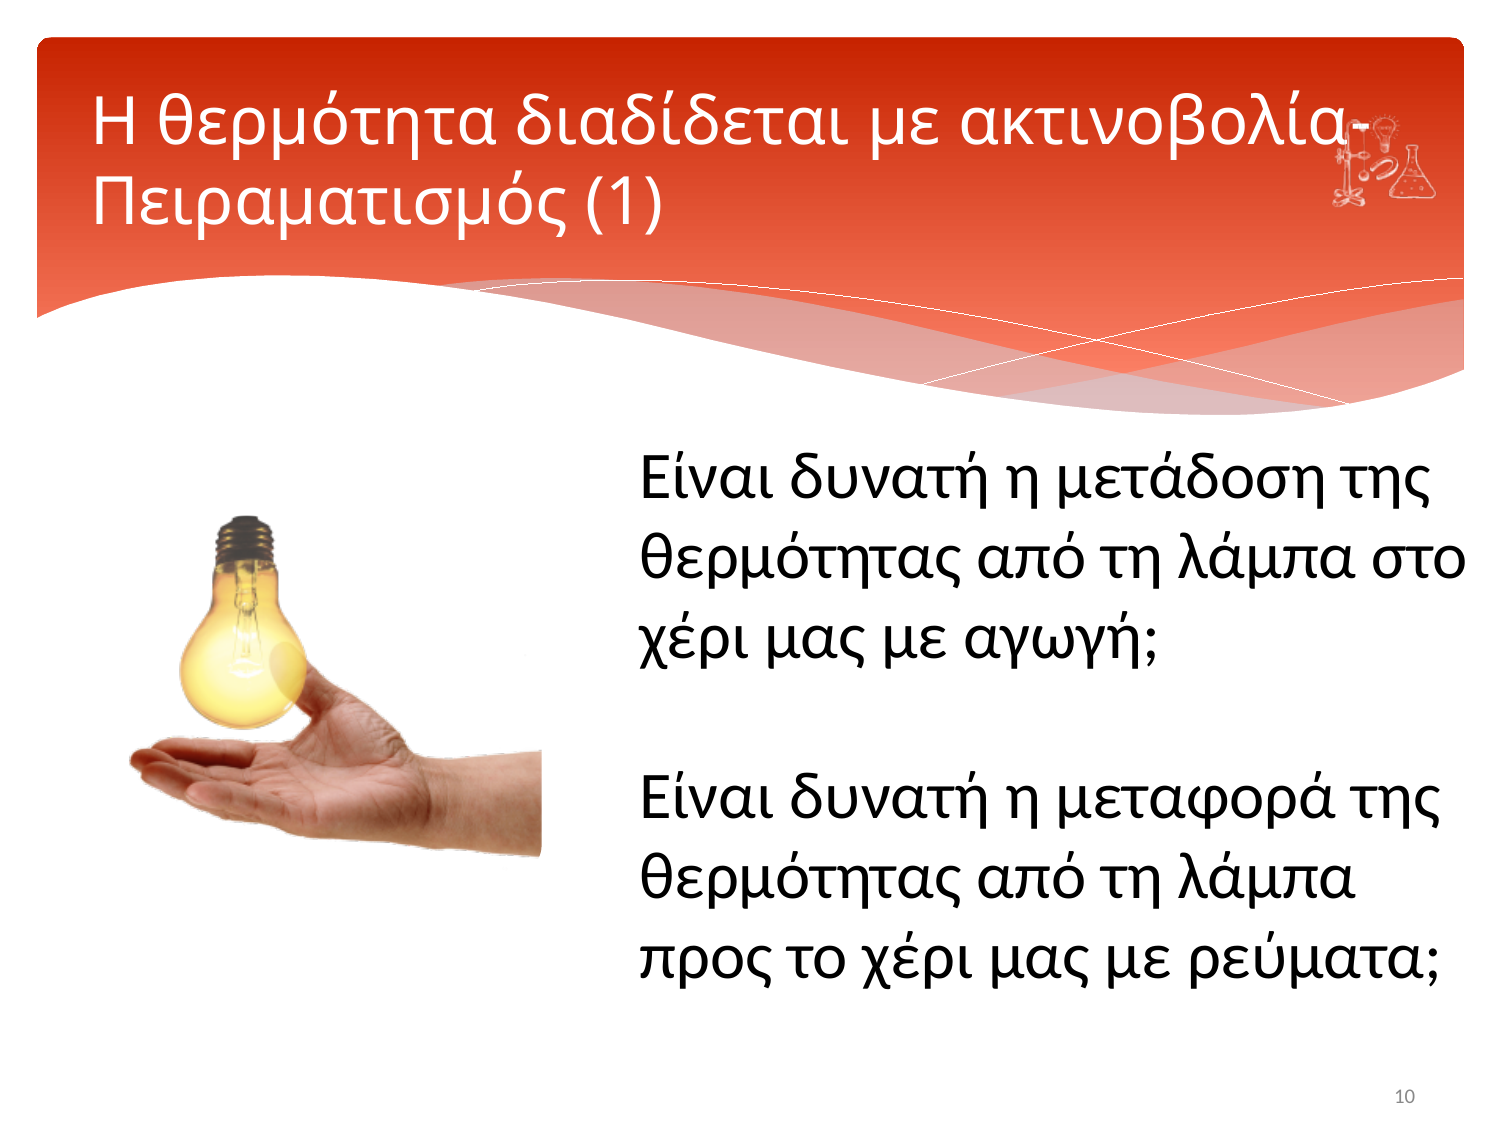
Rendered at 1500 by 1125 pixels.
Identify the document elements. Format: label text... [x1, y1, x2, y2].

slide_number 10 [1309, 1065, 1500, 1125]
title Η θερμότητα διαδίδεται με ακτινοβολία- Πειραματισμός (1) [75, 55, 1425, 261]
picture [1313, 97, 1465, 238]
text_box Είναι δυνατή η μετάδοση της θερμότητας από τη λάμπα στο χέρι μας με αγωγή; Είναι δυνατή η μεταφορά της θερμότητας από τη λάμπα προς το χέρι μας με ρεύματα; [624, 424, 1487, 1000]
picture [117, 515, 542, 876]
